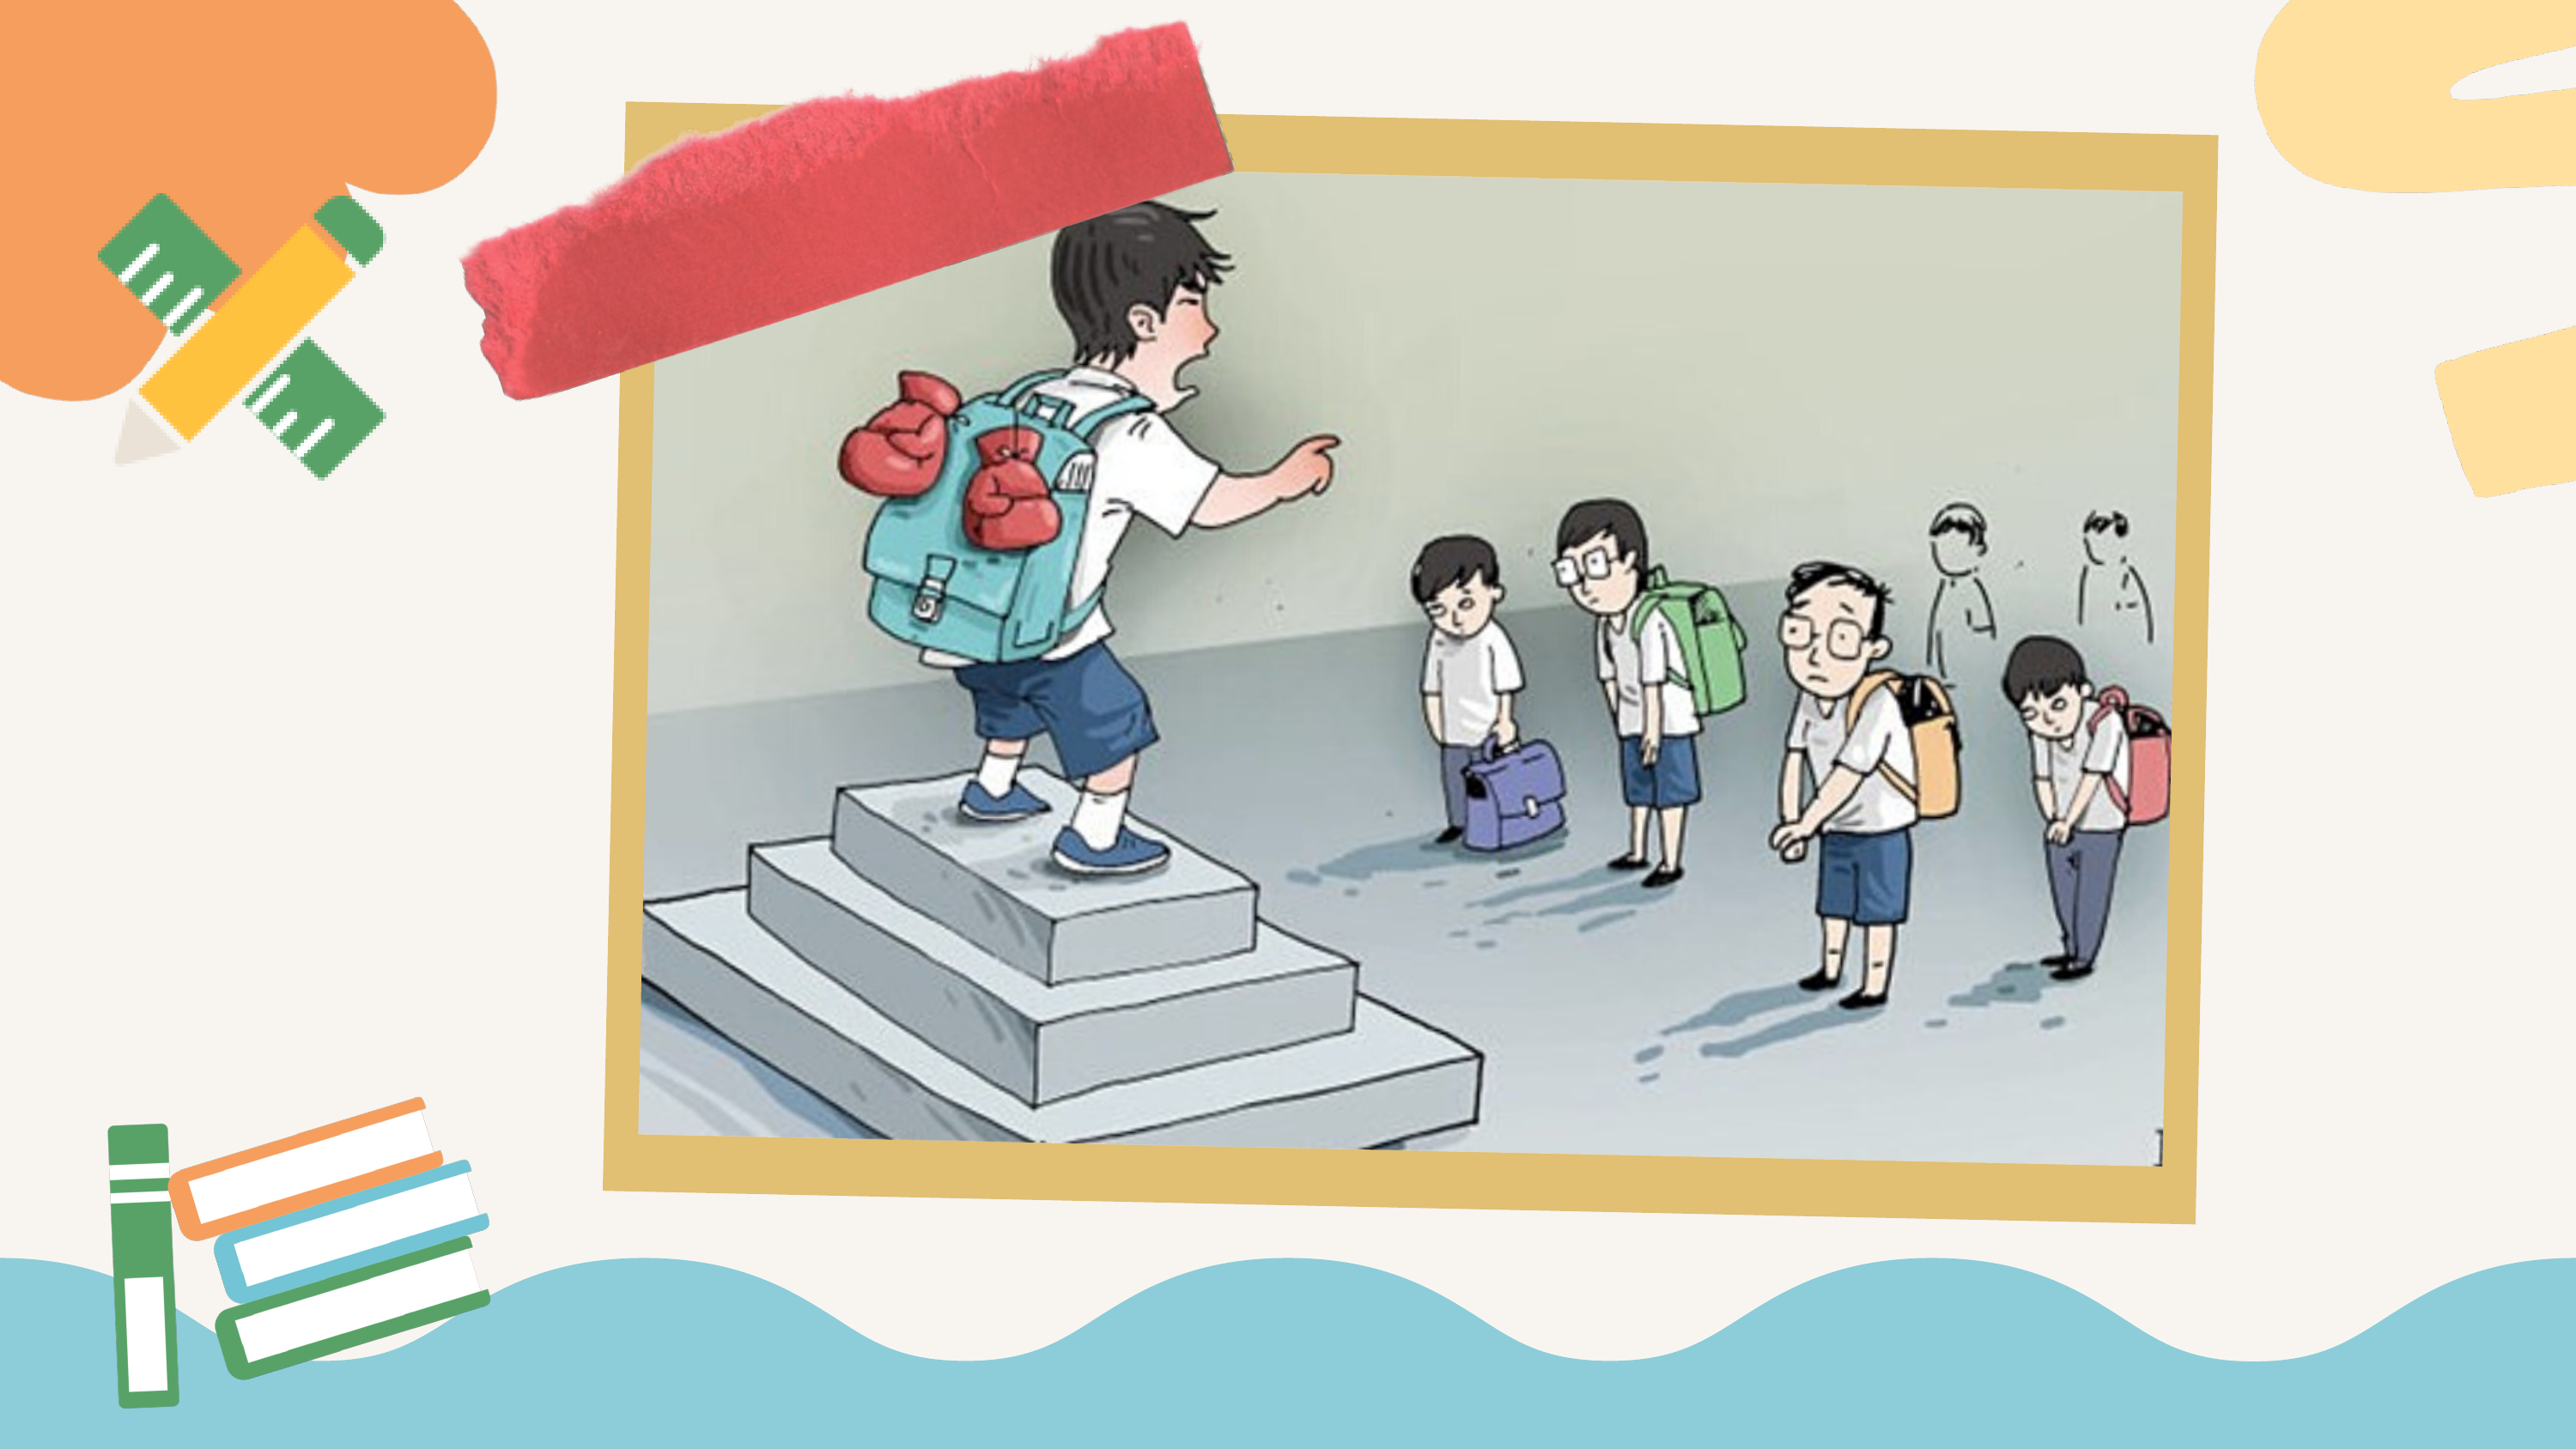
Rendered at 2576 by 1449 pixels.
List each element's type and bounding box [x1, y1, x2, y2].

picture [39, 1028, 491, 1368]
picture [2195, 0, 2576, 559]
text_box [0, 1224, 2576, 1449]
picture [0, 0, 2173, 1151]
text_box [613, 118, 2208, 1209]
